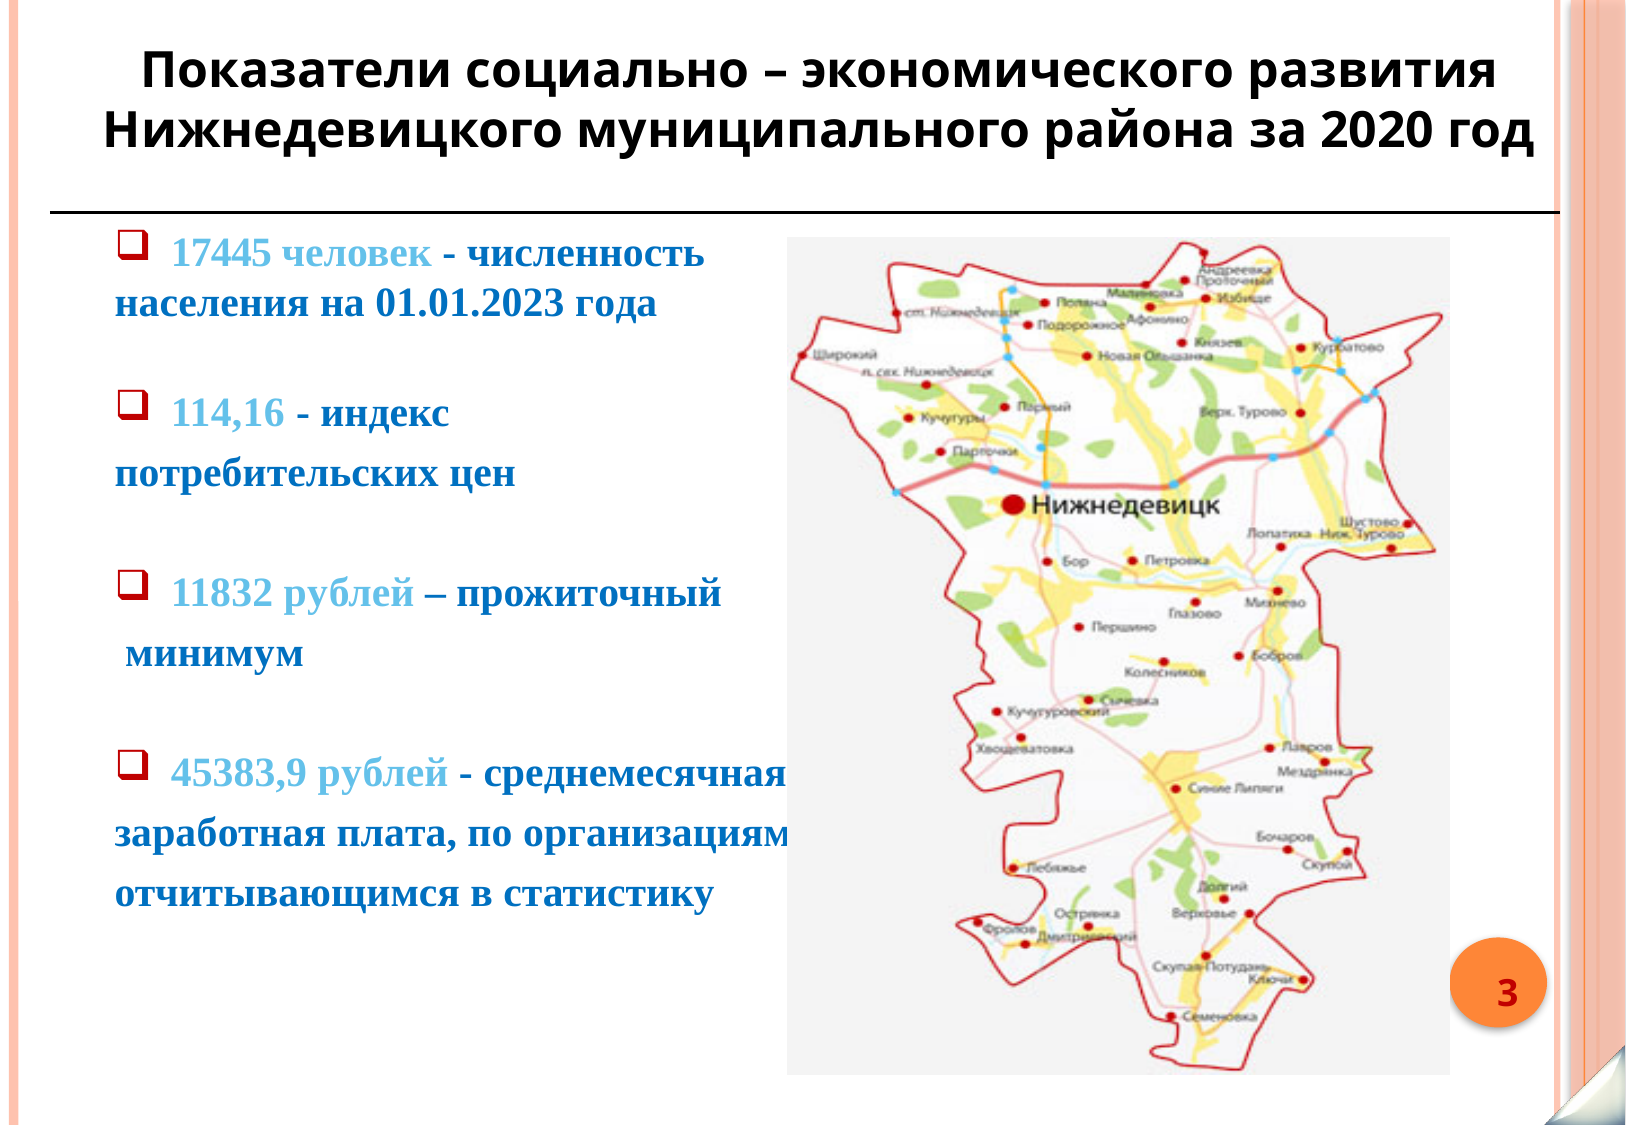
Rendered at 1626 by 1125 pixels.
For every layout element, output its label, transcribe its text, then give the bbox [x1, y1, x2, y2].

text_box [1553, 1043, 1625, 1125]
picture [786, 236, 1450, 1076]
text_box 17445 человек - численность населения на 01.01.2023 года 114,16 - индекс потребительских цен 11832 рублей – прожиточный минимум 45383,9 рублей - среднемесячная заработная плата, по организациям отчитывающимся в статистику [112, 224, 927, 916]
text_box Показатели социально – экономического развития Нижнедевицкого муниципального района за 2020 год [62, 37, 1575, 158]
slide_number 3 [1444, 646, 1553, 1125]
